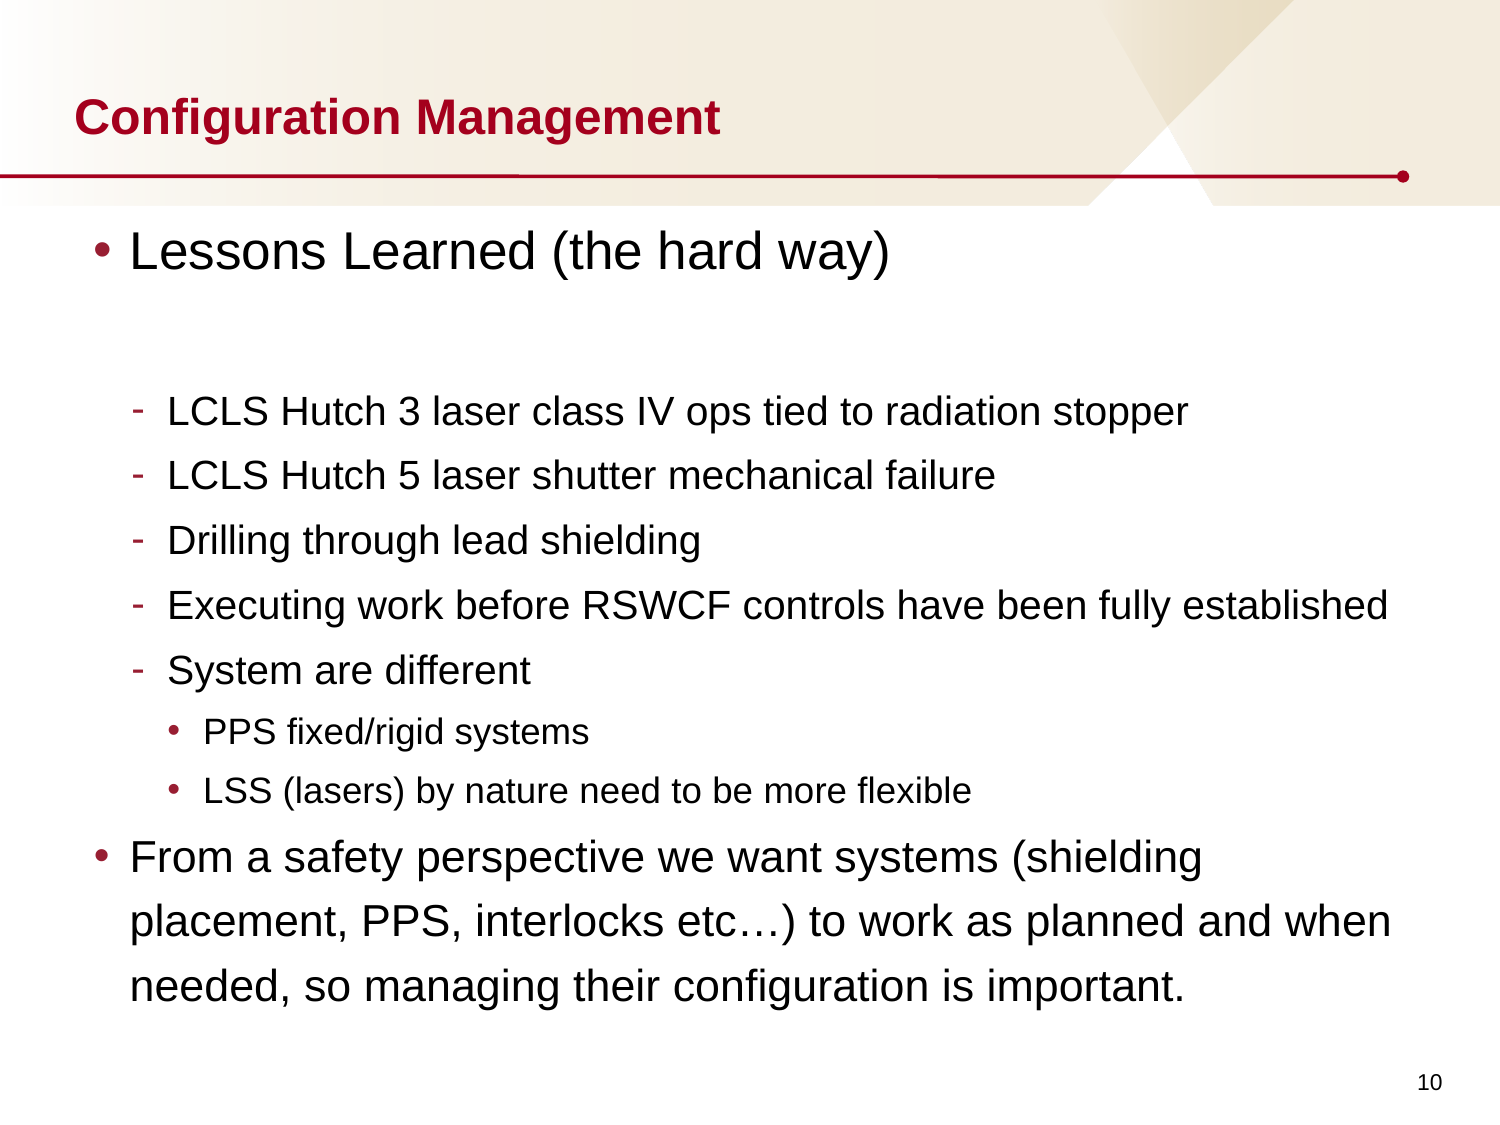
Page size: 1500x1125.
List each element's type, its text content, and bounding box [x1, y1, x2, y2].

slide_number 10 [1405, 1036, 1458, 1125]
list Lessons Learned (the hard way) LCLS Hutch 3 laser class IV ops tied to radiation stopper LCLS Hutch 5 laser shutter mechanical failure Drilling through lead shielding Executing work before RSWCF controls have been fully established System are different PPS fixed/rigid systems LSS (lasers) by nature need to be more flexible From a safety perspective we want systems (shielding placement, PPS, interlocks etc…) to work as planned and when needed, so managing their configuration is important. [75, 203, 1406, 1035]
title Configuration Management [74, 21, 1404, 145]
picture [0, 0, 1500, 206]
